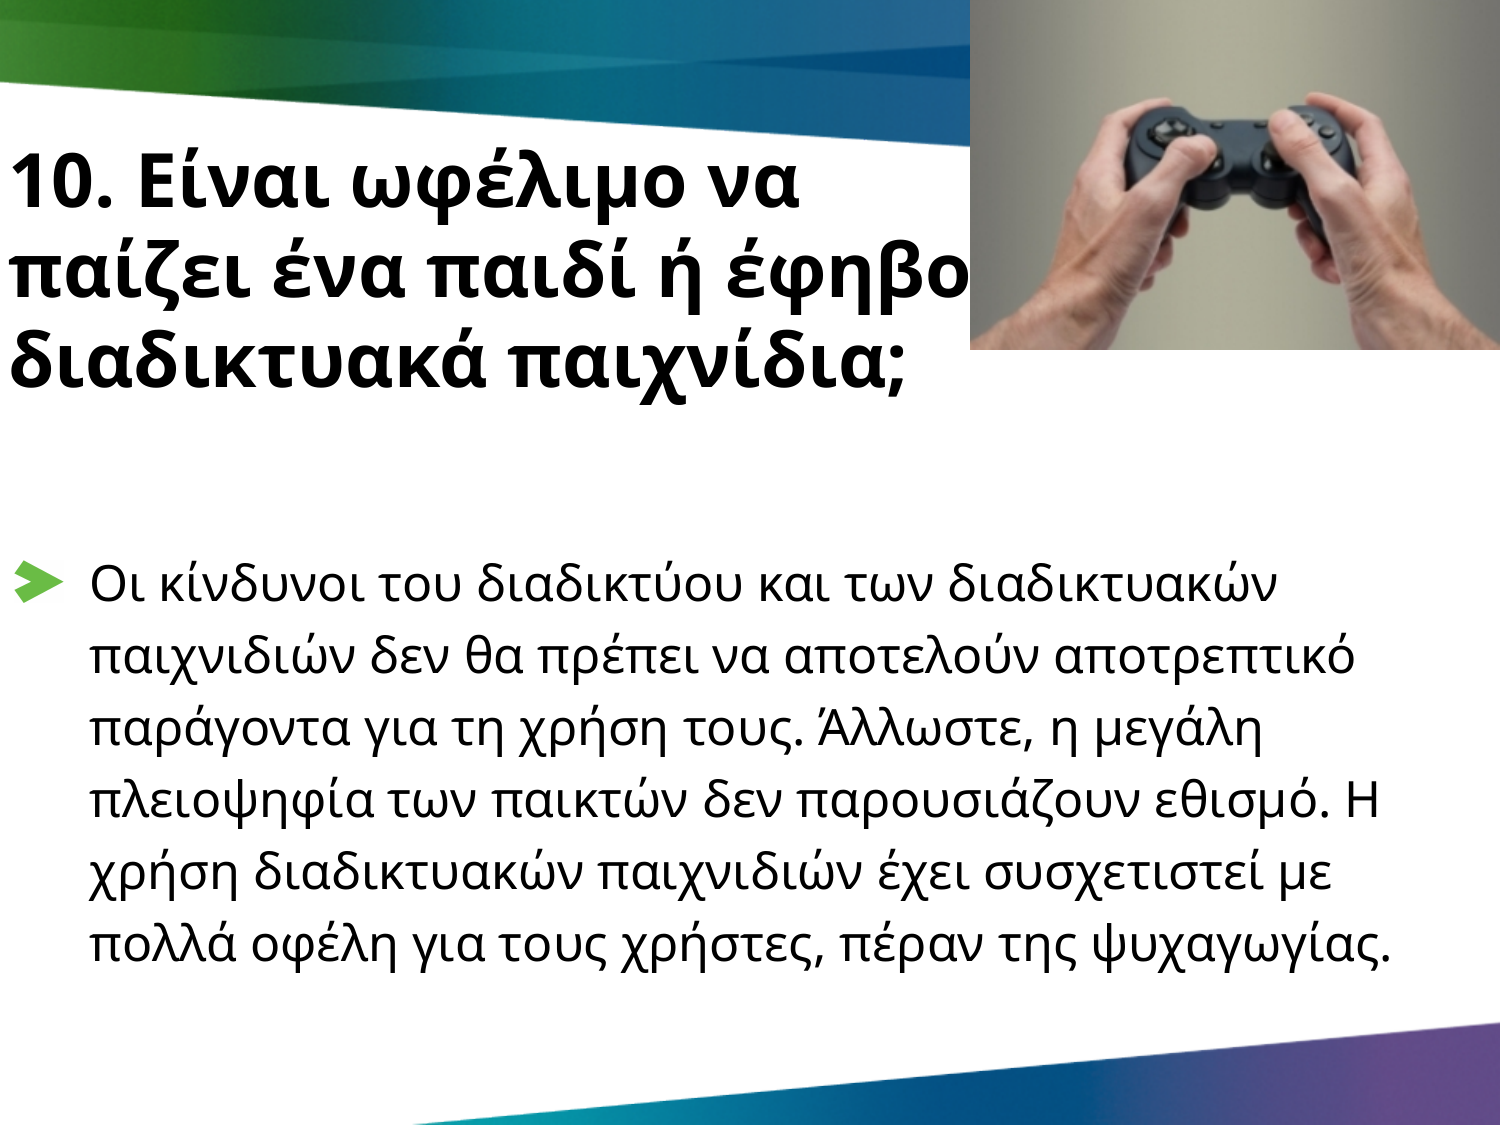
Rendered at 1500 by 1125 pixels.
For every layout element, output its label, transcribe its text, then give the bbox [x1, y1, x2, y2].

title 10. Είναι ωφέλιμο να παίζει ένα παιδί ή έφηβος διαδικτυακά παιχνίδια; [0, 125, 965, 313]
picture [0, 1000, 1500, 1125]
picture [0, 0, 1500, 532]
picture [14, 560, 58, 603]
text_box Οι κίνδυνοι του διαδικτύου και των διαδικτυακών παιχνιδιών δεν θα πρέπει να αποτελούν αποτρεπτικό παράγοντα για τη χρήση τους. Άλλωστε, η μεγάλη πλειοψηφία των παικτών δεν παρουσιάζουν εθισμό. Η χρήση διαδικτυακών παιχνιδιών έχει συσχετιστεί με πολλά οφέλη για τους χρήστες, πέραν της ψυχαγωγίας. [0, 532, 1500, 1000]
